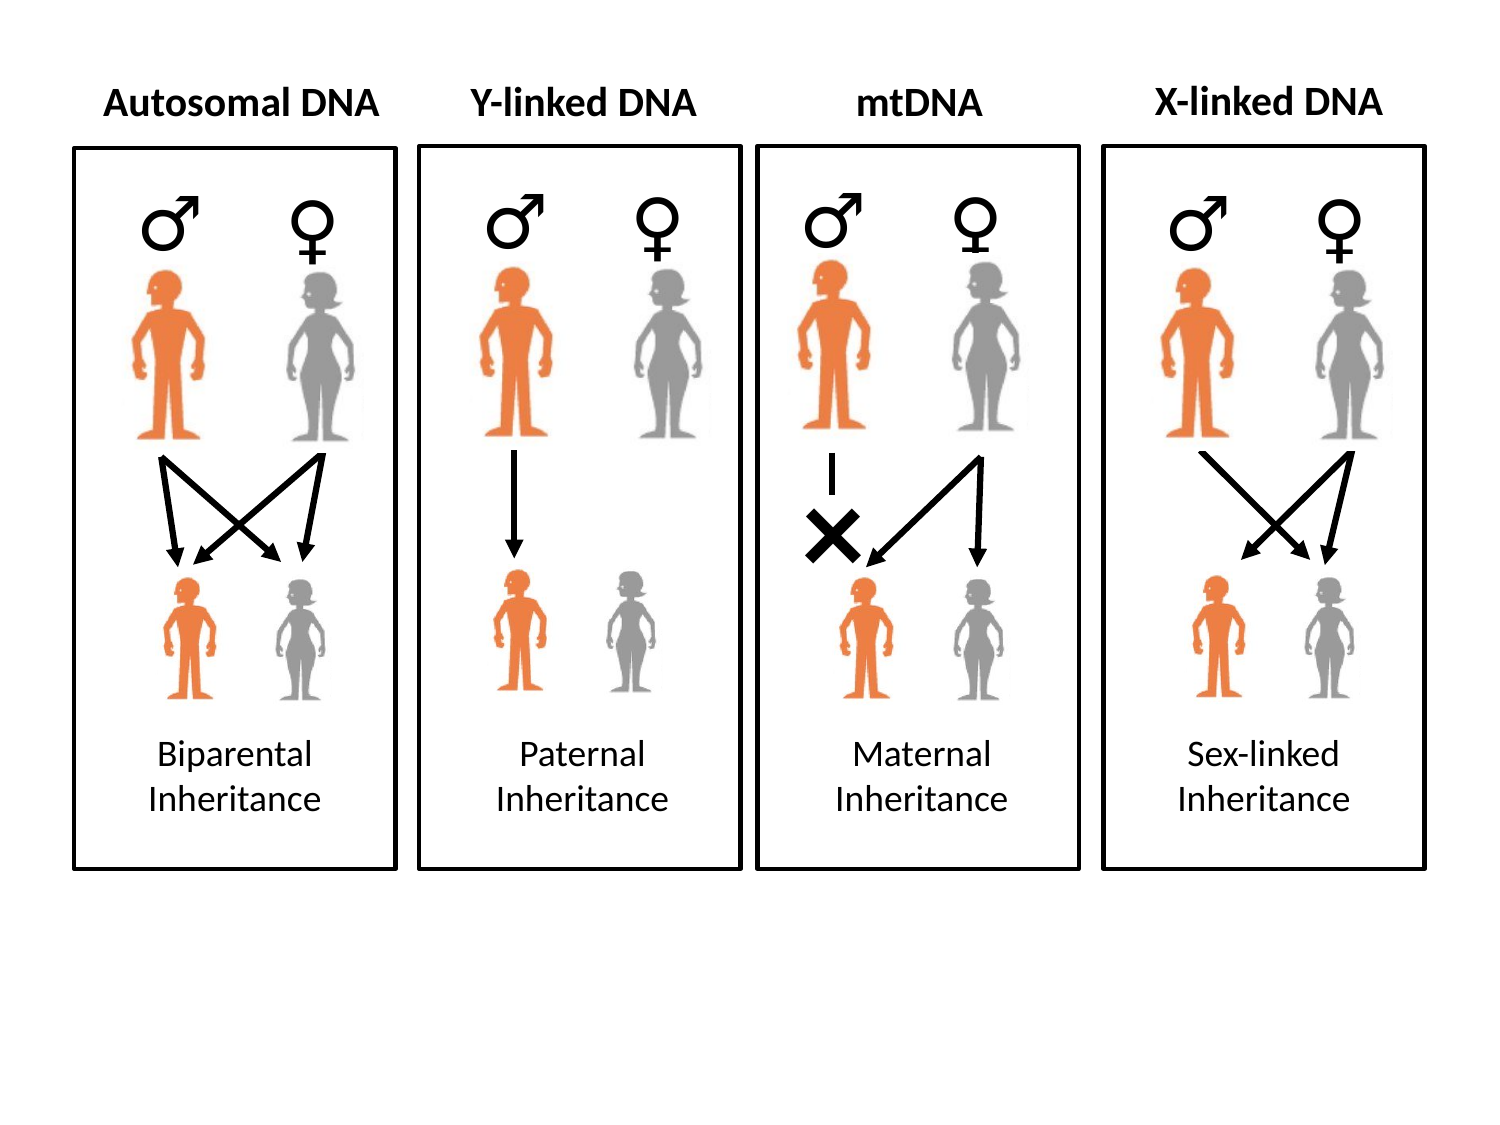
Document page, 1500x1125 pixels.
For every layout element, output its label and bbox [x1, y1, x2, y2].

text_box [74, 66, 1425, 870]
